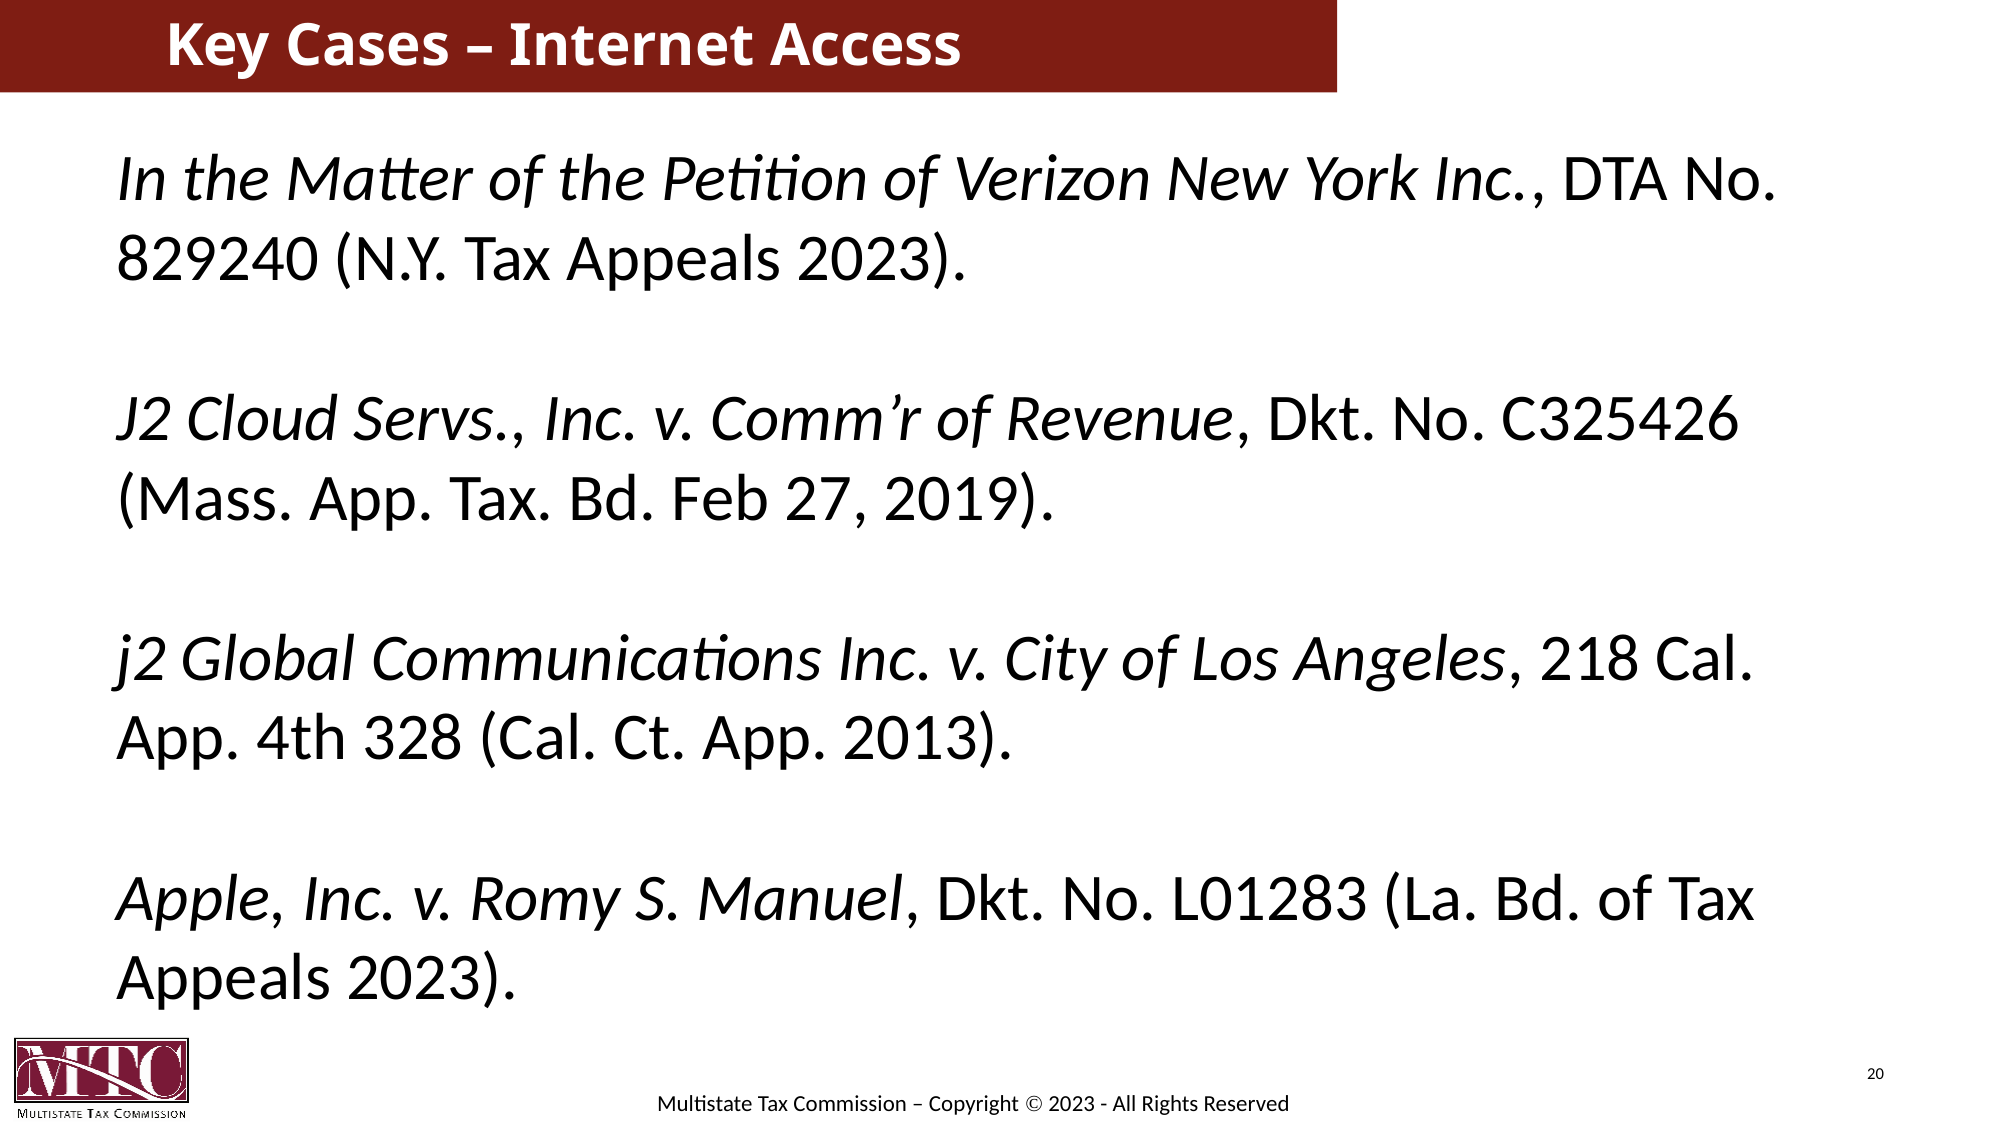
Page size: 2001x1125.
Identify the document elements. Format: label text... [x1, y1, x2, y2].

picture [13, 1036, 190, 1125]
text_box In the Matter of the Petition of Verizon New York Inc., DTA No. 829240 (N.Y. Tax Appeals 2023). J2 Cloud Servs., Inc. v. Comm’r of Revenue, Dkt. No. C325426 (Mass. App. Tax. Bd. Feb 27, 2019). j2 Global Communications Inc. v. City of Los Angeles, 218 Cal. App. 4th 328 (Cal. Ct. App. 2013). Apple, Inc. v. Romy S. Manuel, Dkt. No. L01283 (La. Bd. of Tax Appeals 2023). [101, 126, 1899, 1021]
slide_number 20 [1412, 1042, 1900, 1103]
title Key Cases – Internet Access [0, 0, 1338, 93]
